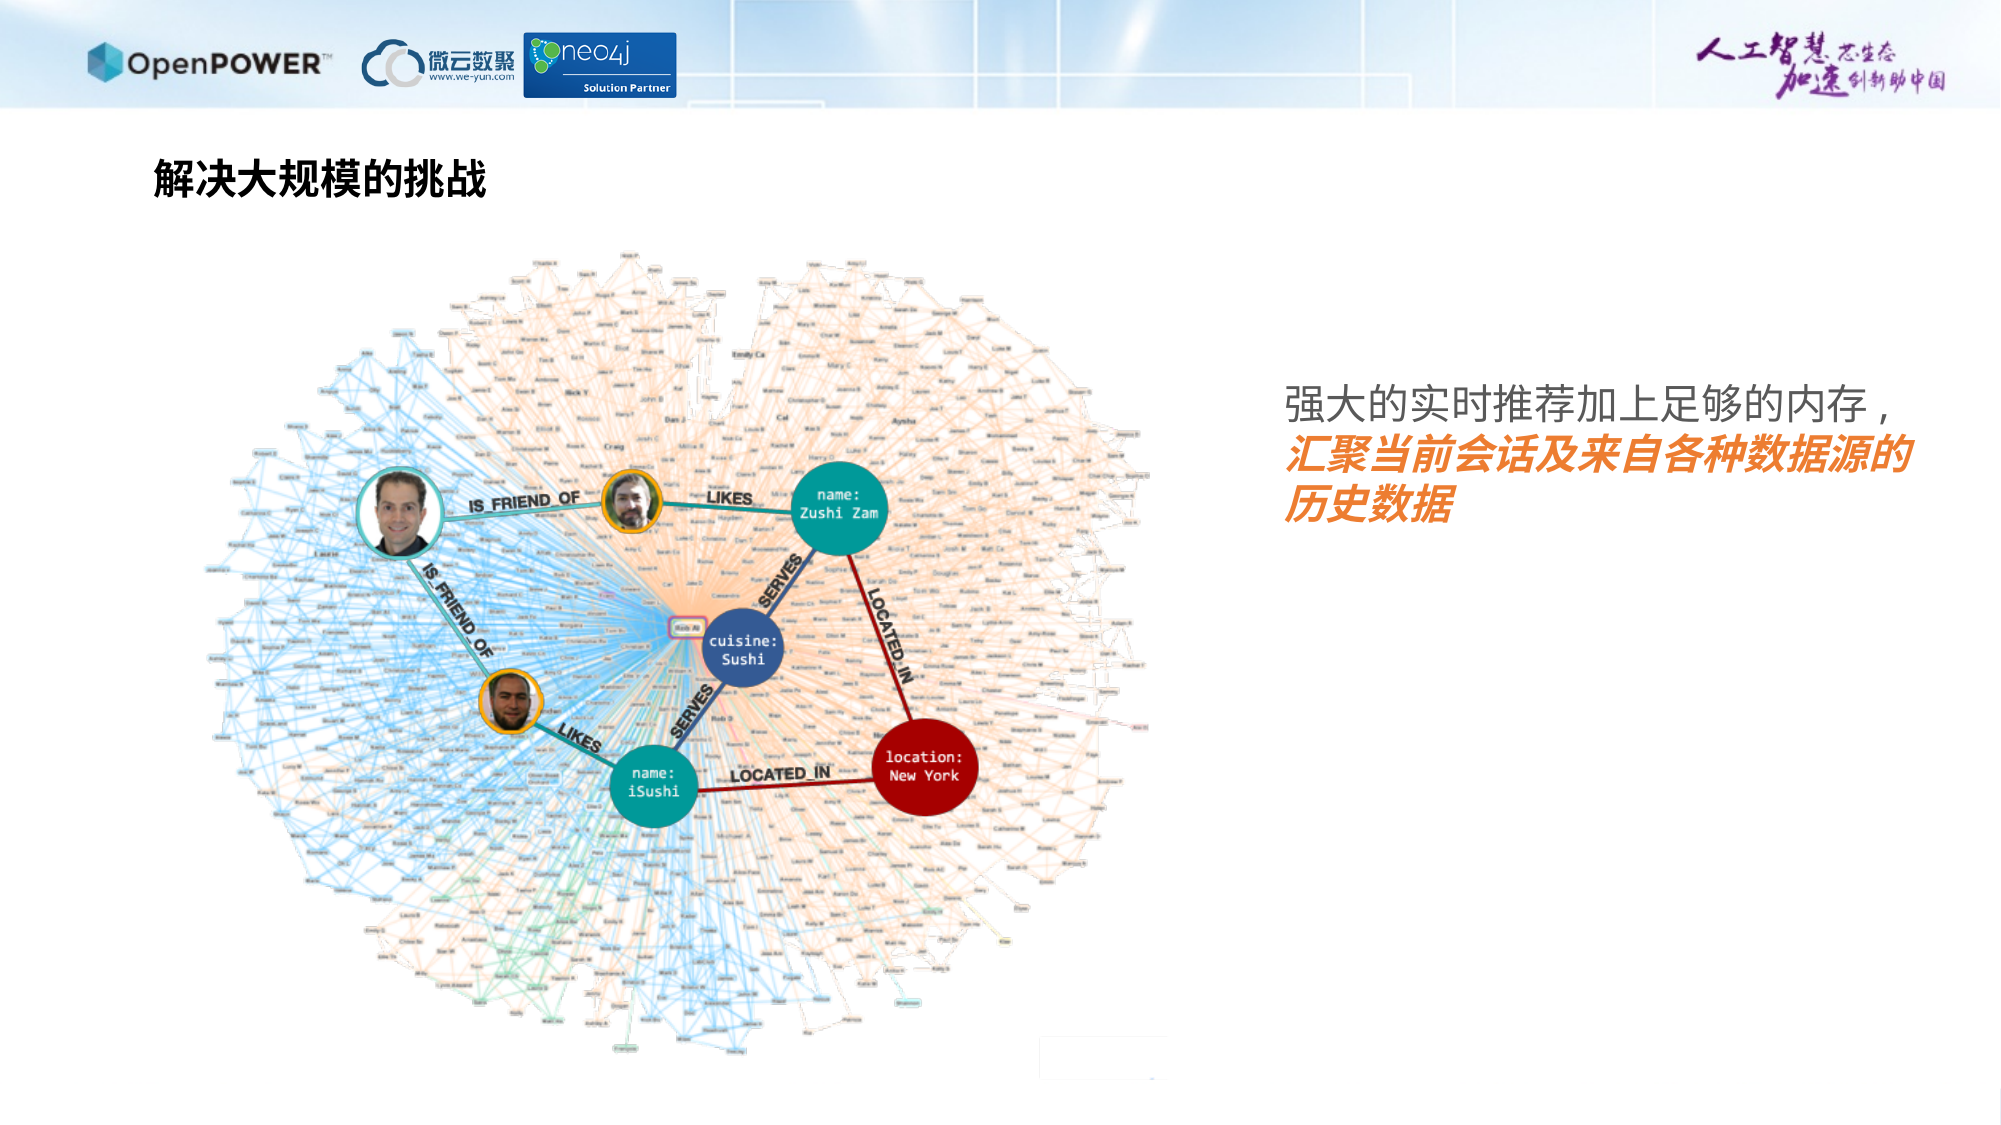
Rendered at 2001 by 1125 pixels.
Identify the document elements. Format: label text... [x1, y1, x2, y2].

text_box 解决大规模的挑战 [138, 124, 1864, 238]
text_box 强大的实时推荐加上足够的内存, 汇聚当前会话及来自各种数据源的历史数据 [1269, 370, 1937, 536]
picture [0, 0, 2001, 1091]
